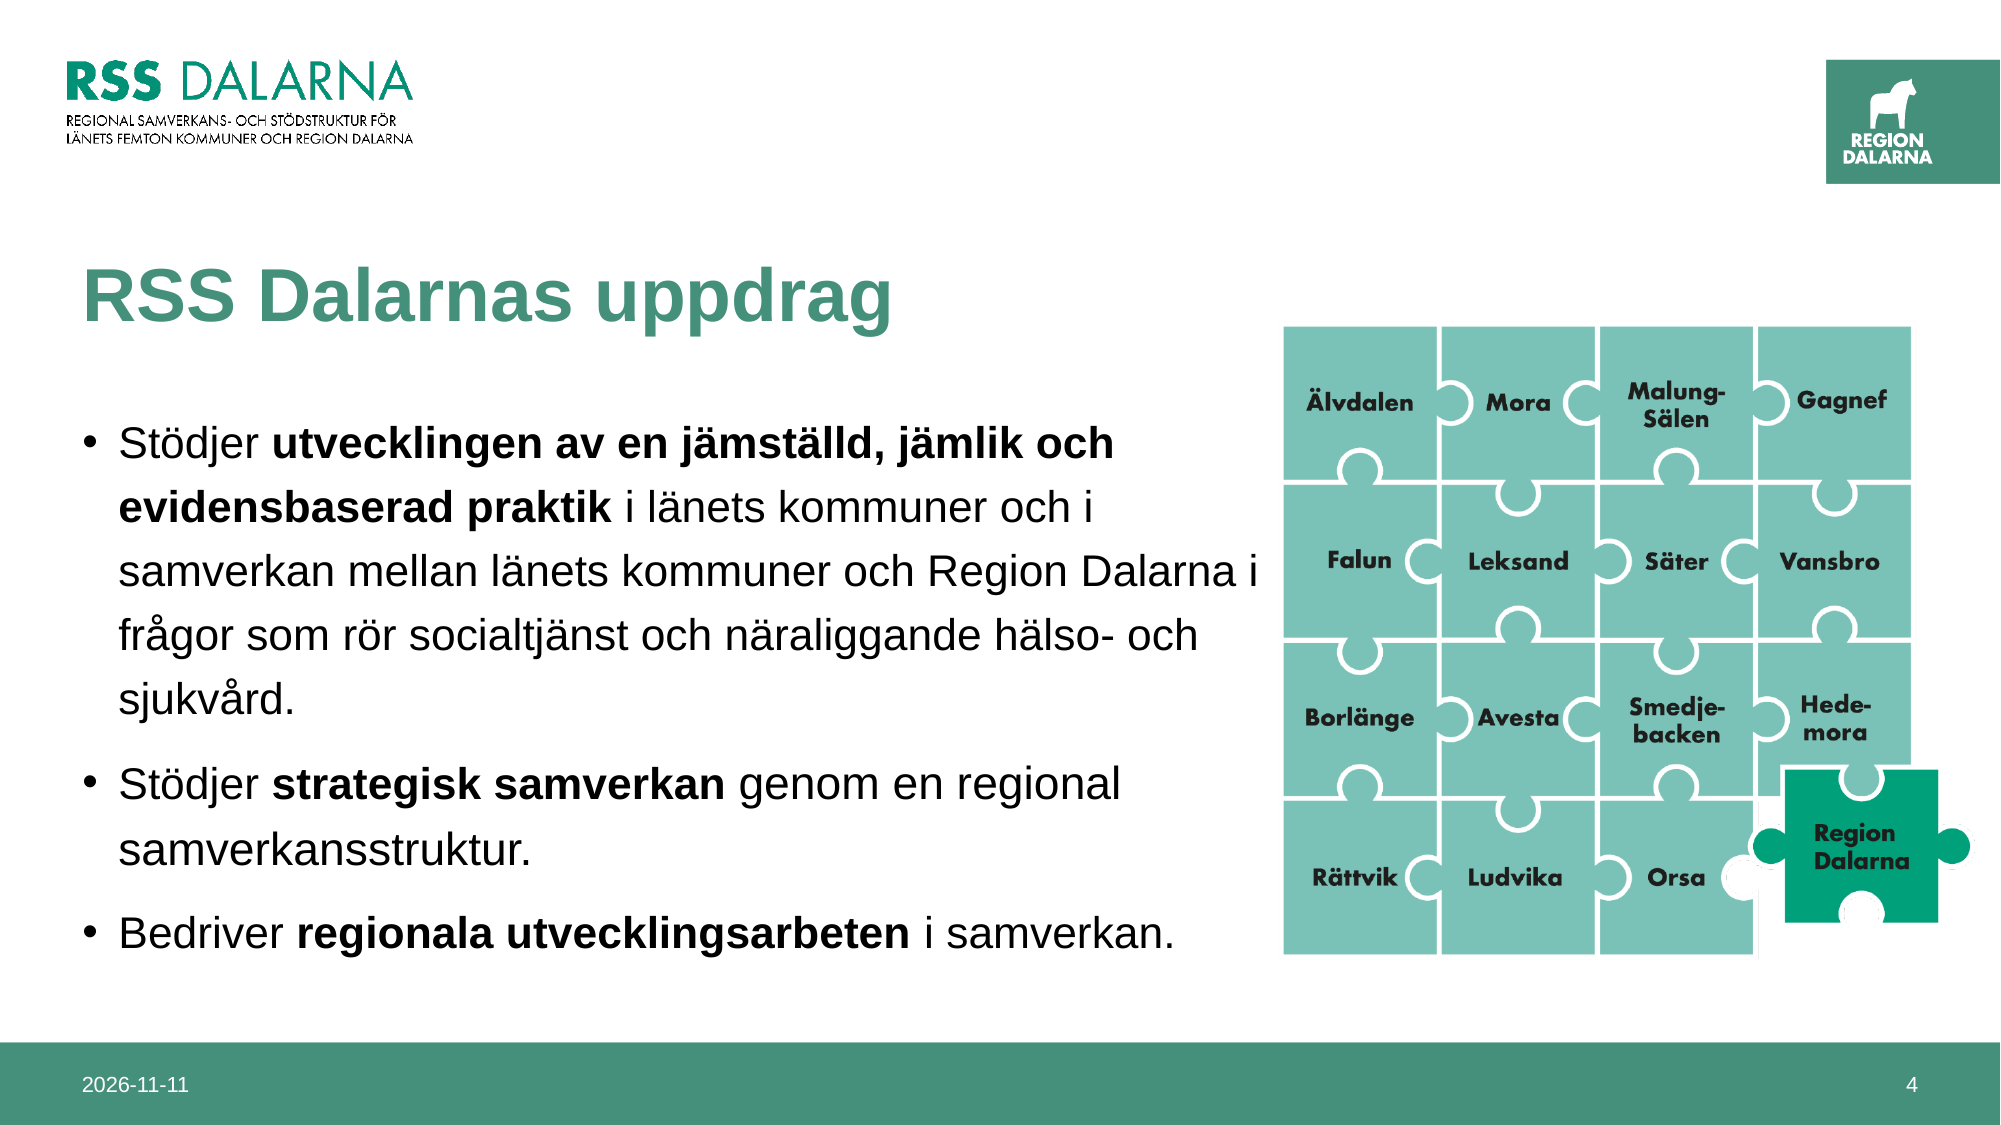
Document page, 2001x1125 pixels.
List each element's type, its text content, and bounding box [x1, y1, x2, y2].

title RSS Dalarnas uppdrag [67, 197, 1777, 396]
picture [67, 59, 413, 144]
picture [1843, 78, 1933, 164]
slide_number 4 [1412, 1043, 1933, 1125]
picture [1039, 237, 2000, 1043]
text_box [1825, 59, 2000, 185]
list Stödjer utvecklingen av en jämställd, jämlik och evidensbaserad praktik i länets kommuner och i samverkan mellan länets kommuner och Region Dalarna i frågor som rör socialtjänst och näraliggande hälso- och sjukvård. Stödjer strategisk samverkan genom en regional samverkansstruktur. Bedriver regionala utvecklingsarbeten i samverkan. [67, 396, 1039, 970]
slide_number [66, 1042, 588, 1125]
